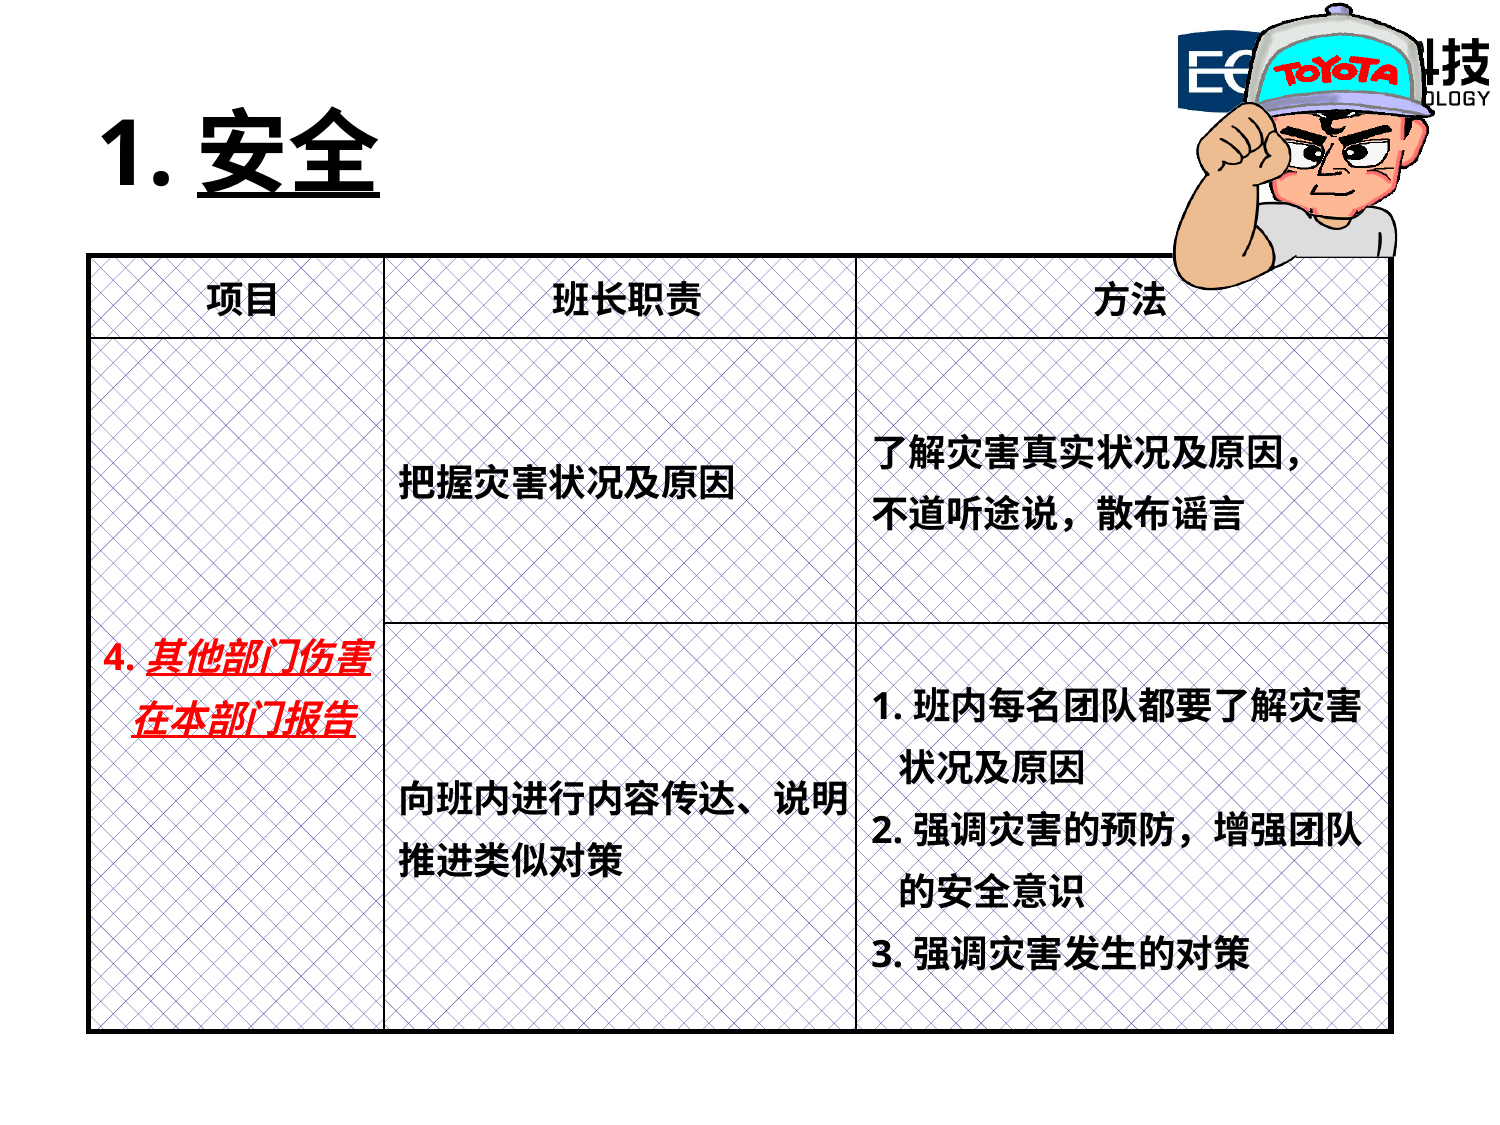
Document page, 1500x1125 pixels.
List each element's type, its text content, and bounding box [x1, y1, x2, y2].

title 1.安全 [1399, 54, 1483, 243]
table_cell 把握灾害状况及原因 [385, 339, 855, 622]
table_cell 了解灾害真实状况及原因， 不道听途说，散布谣言 [857, 339, 1388, 622]
table_header 项目 [91, 258, 383, 337]
slide_number [1074, 1024, 1426, 1103]
table_header 班长职责 [385, 258, 855, 337]
table_cell 向班内进行内容传达、说明 推进类似对策 [385, 624, 855, 1029]
picture [1170, 0, 1490, 292]
title 1.安全 [80, 54, 1229, 243]
table_header 方法 [857, 258, 1388, 337]
table_cell 4.其他部门伤害 在本部门报告 [91, 339, 383, 1029]
table_cell 1.班内每名团队都要了解灾害 状况及原因 2.强调灾害的预防，增强团队 的安全意识 3.强调灾害发生的对策 [857, 624, 1388, 1029]
